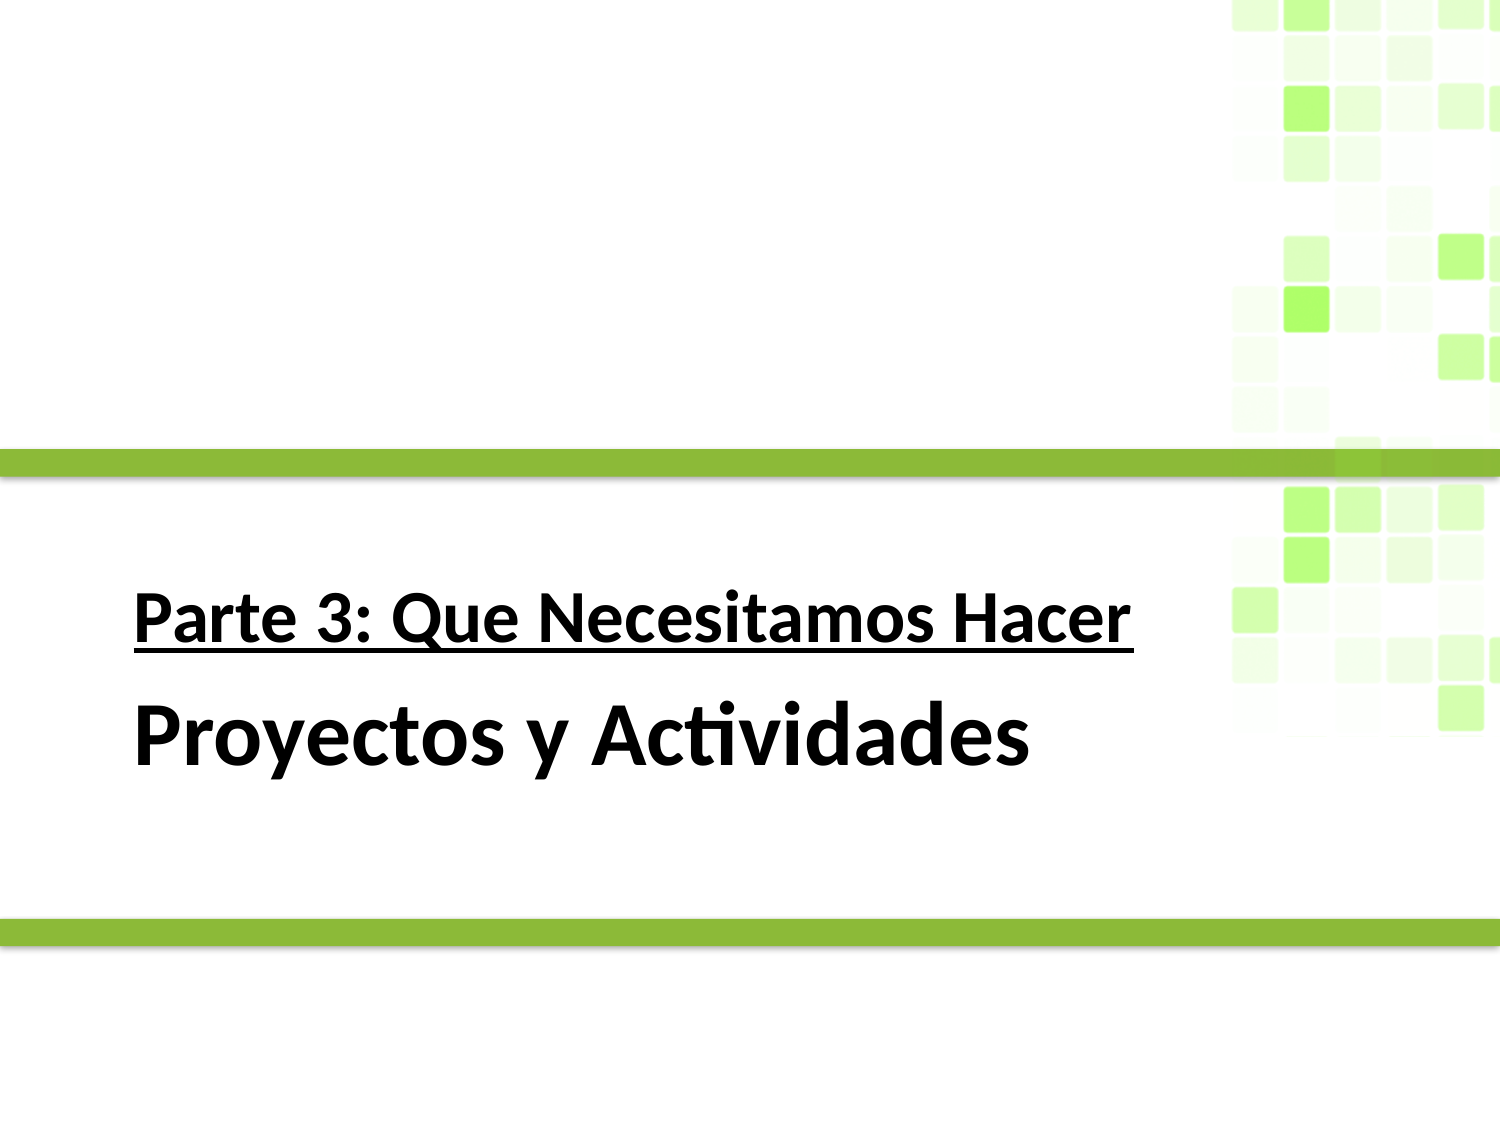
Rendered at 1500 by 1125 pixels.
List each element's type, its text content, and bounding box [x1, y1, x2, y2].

picture [1076, 0, 1500, 736]
title Proyectos y Actividades [118, 666, 1394, 890]
list Parte 3: Que Necesitamos Hacer [118, 419, 1394, 666]
